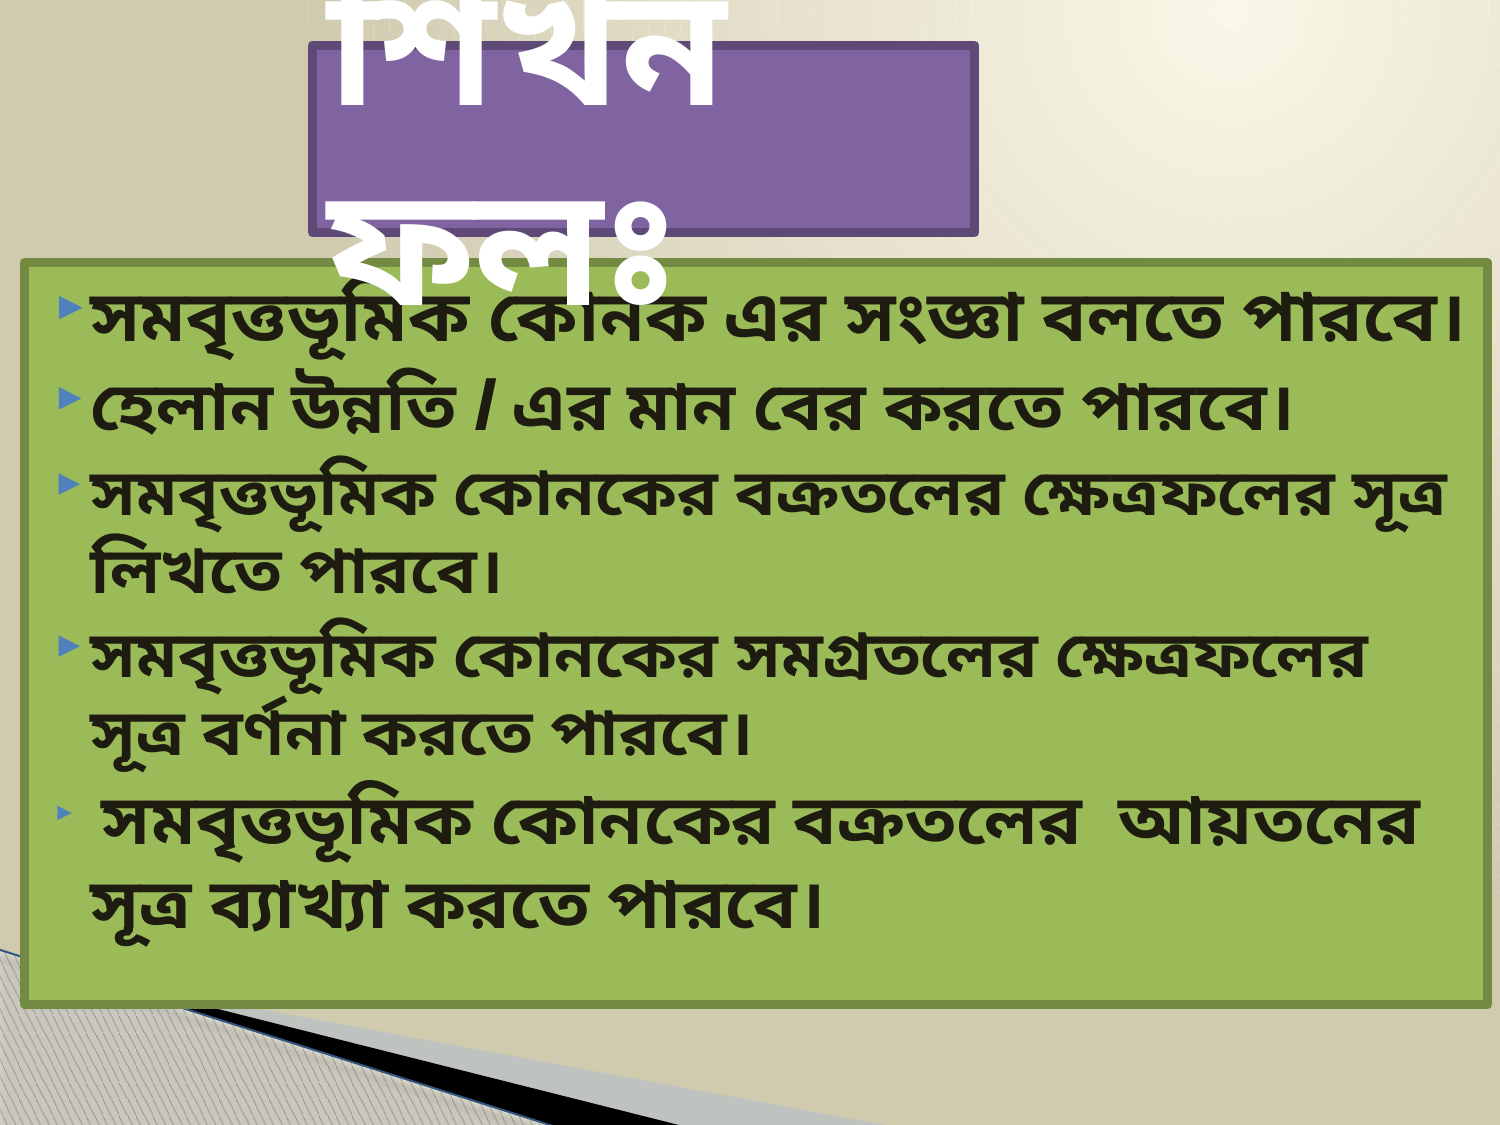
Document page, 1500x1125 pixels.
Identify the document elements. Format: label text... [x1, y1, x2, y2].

title শিখন ফলঃ [308, 41, 979, 237]
list সমবৃত্তভূমিক কোনক এর সংজ্ঞা বলতে পারবে। হেলান উন্নতি l এর মান বের করতে পারবে। সমবৃত্তভূমিক কোনকের বক্রতলের ক্ষেত্রফলের সূত্র লিখতে পারবে। সমবৃত্তভূমিক কোনকের সমগ্রতলের ক্ষেত্রফলের সূত্র বর্ণনা করতে পারবে। সমবৃত্তভূমিক কোনকের বক্রতলের আয়তনের সূত্র ব্যাখ্যা করতে পারবে। [20, 258, 1492, 1009]
